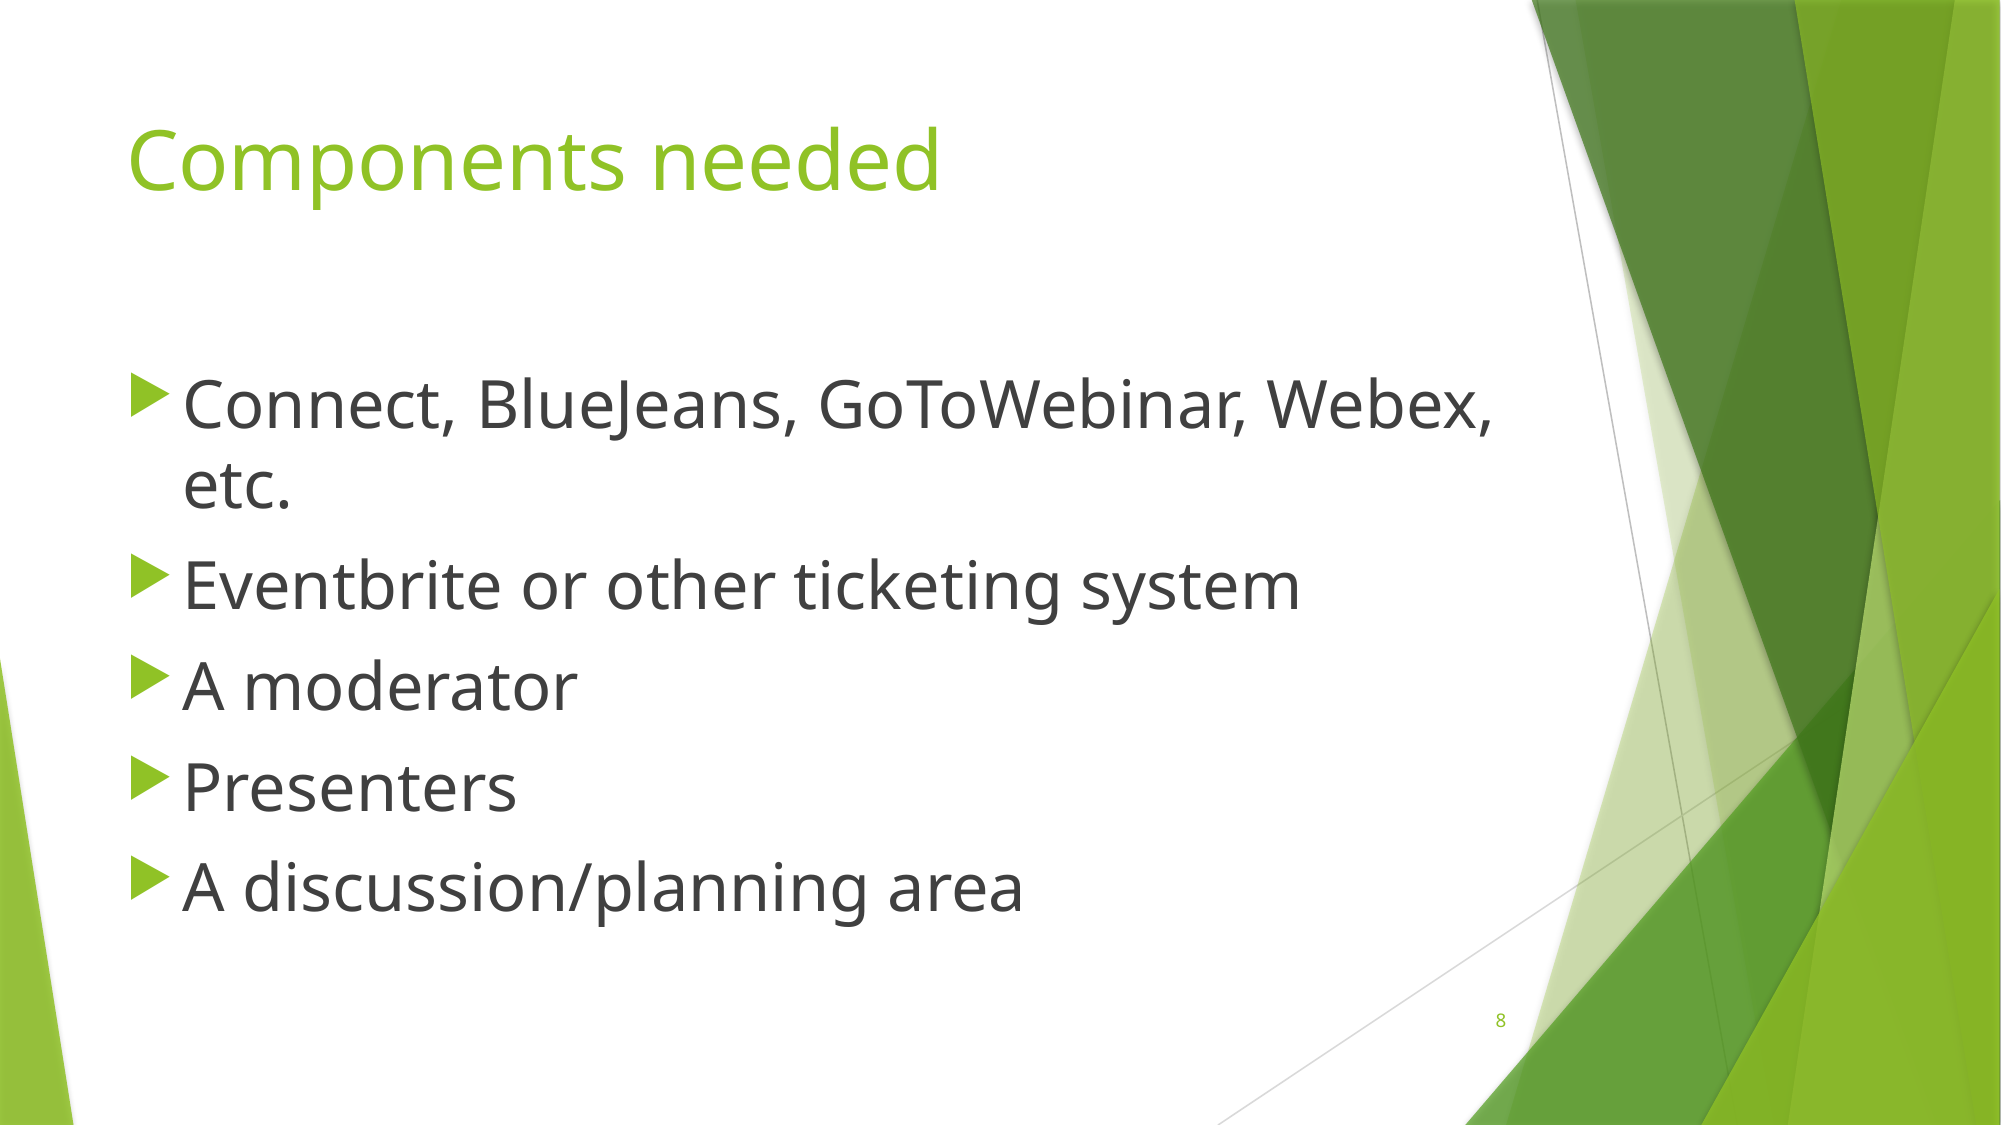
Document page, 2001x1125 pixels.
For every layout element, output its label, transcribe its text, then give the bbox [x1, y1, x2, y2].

title Components needed [111, 99, 1522, 317]
list Connect, BlueJeans, GoToWebinar, Webex, etc. Eventbrite or other ticketing system A moderator Presenters A discussion/planning area [111, 354, 1522, 992]
slide_number 8 [1409, 991, 1522, 1051]
